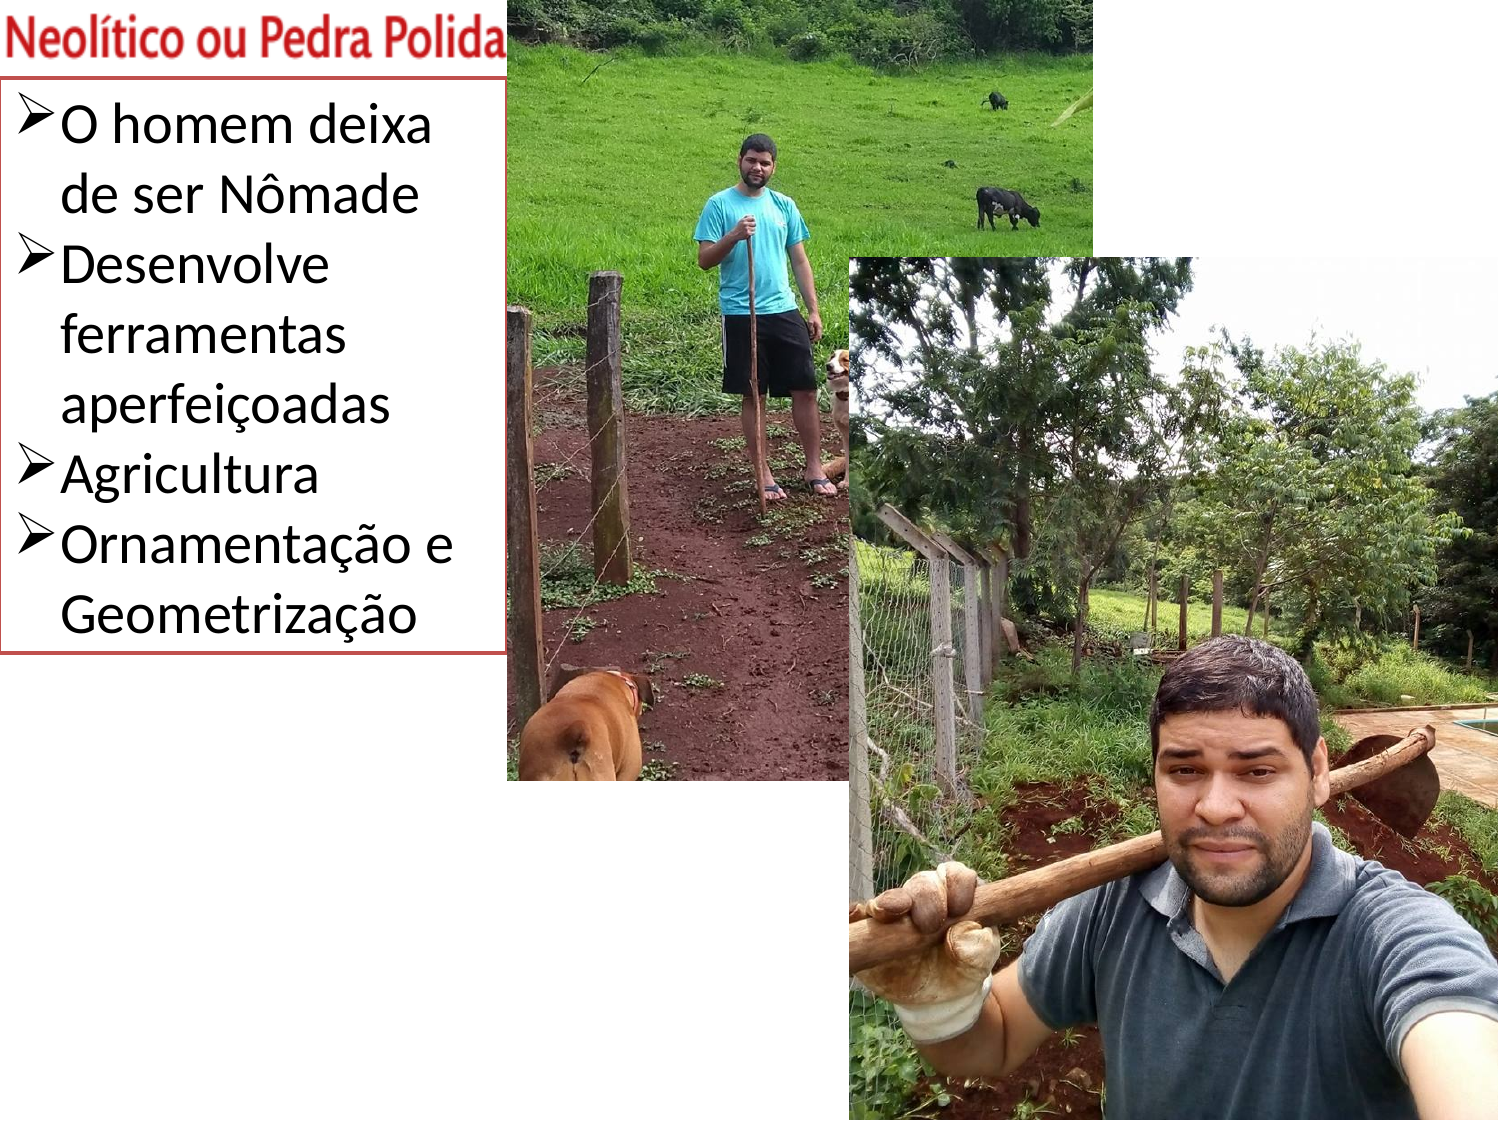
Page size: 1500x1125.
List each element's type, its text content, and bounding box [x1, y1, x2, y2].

text_box O homem deixa de ser Nômade Desenvolve ferramentas aperfeiçoadas Agricultura Ornamentação e Geometrização [0, 104, 502, 655]
picture [0, 0, 1499, 1120]
